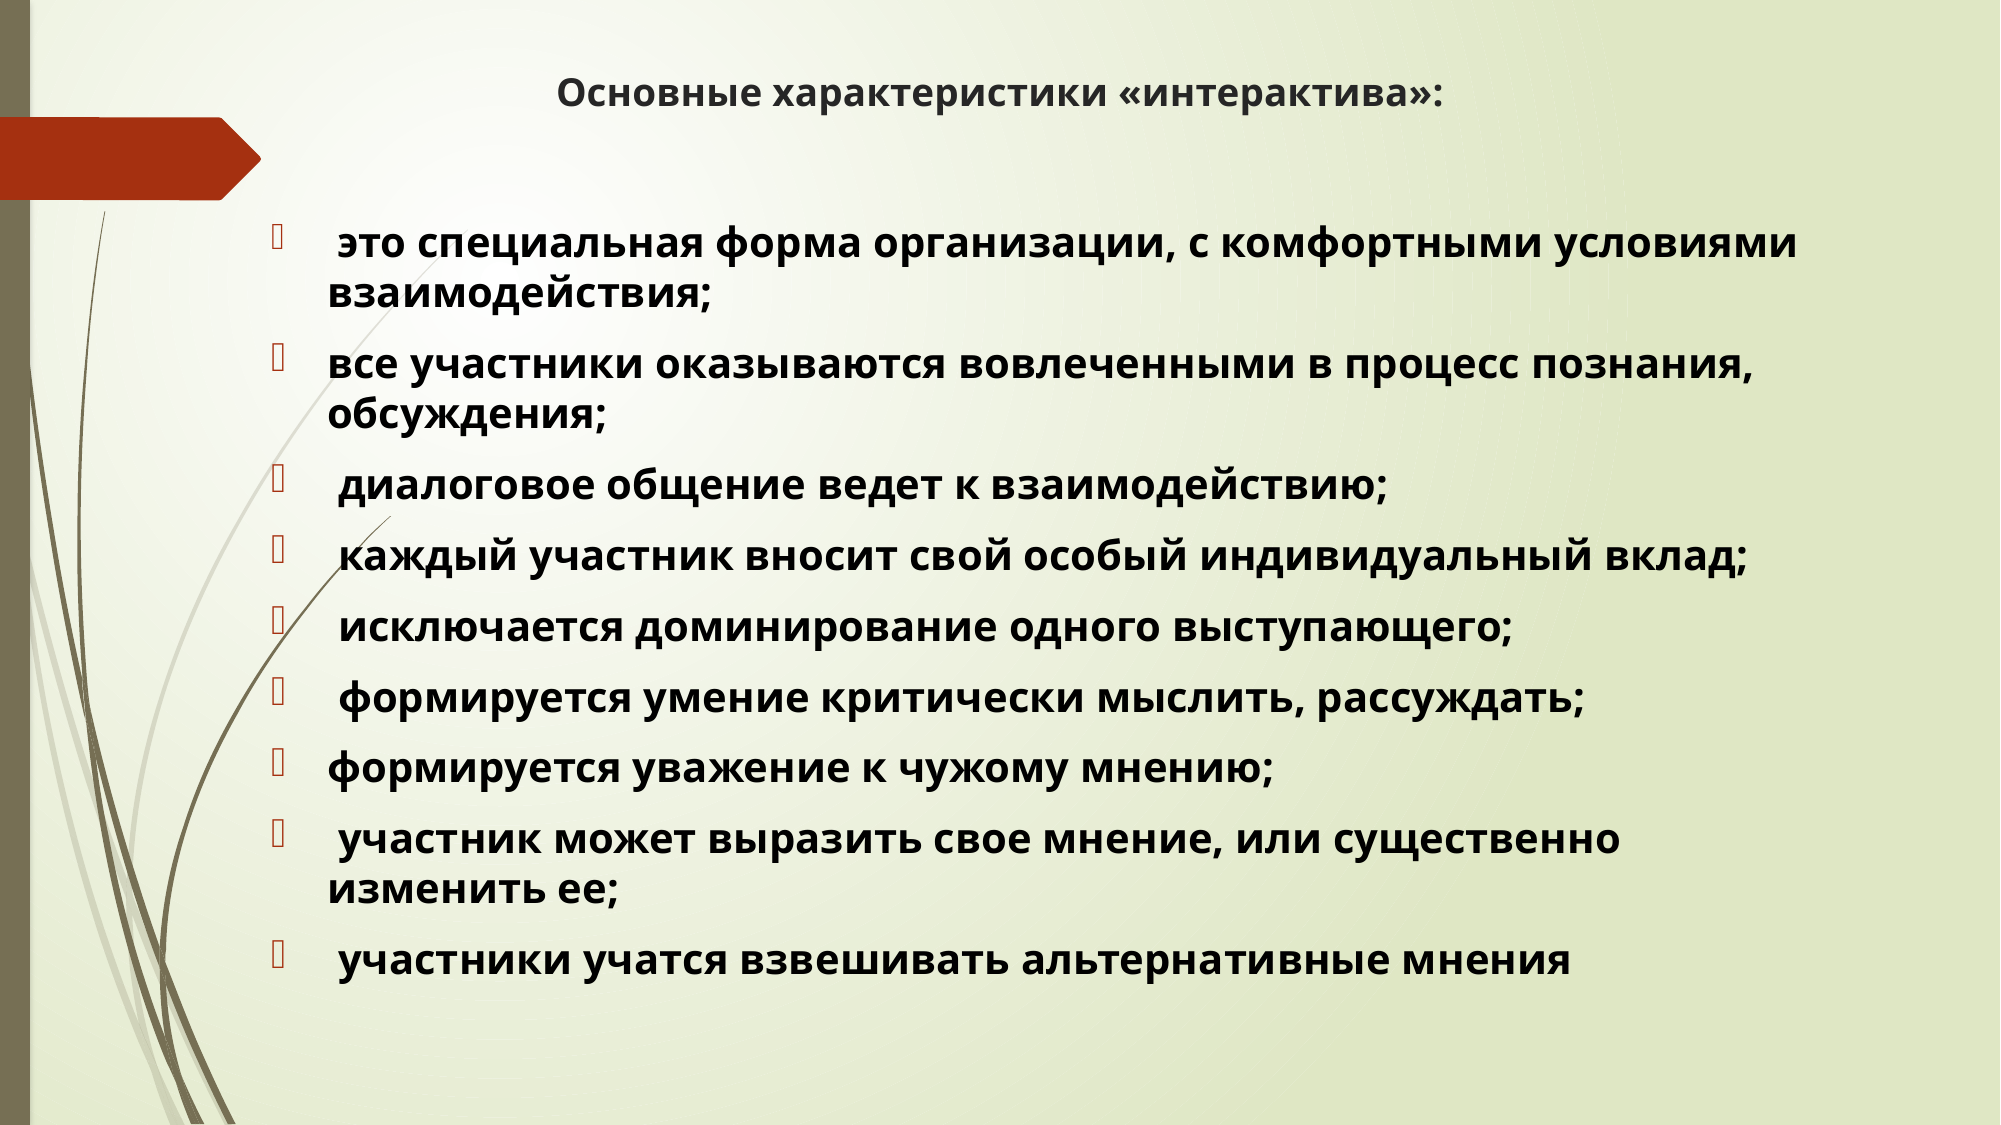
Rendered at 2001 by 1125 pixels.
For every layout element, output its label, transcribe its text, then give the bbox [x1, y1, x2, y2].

list это специальная форма организации, с комфортными условиями взаимодействия; все участники оказываются вовлеченными в процесс познания, обсуждения; диалоговое общение ведет к взаимодействию; каждый участник вносит свой особый индивидуальный вклад; исключается доминирование одного выступающего; формируется умение критически мыслить, рассуждать; формируется уважение к чужому мнению; участник может выразить свое мнение, или существенно изменить ее; участники учатся взвешивать альтернативные мнения [256, 207, 1863, 1014]
title Основные характеристики «интерактива»: [137, 59, 1863, 122]
